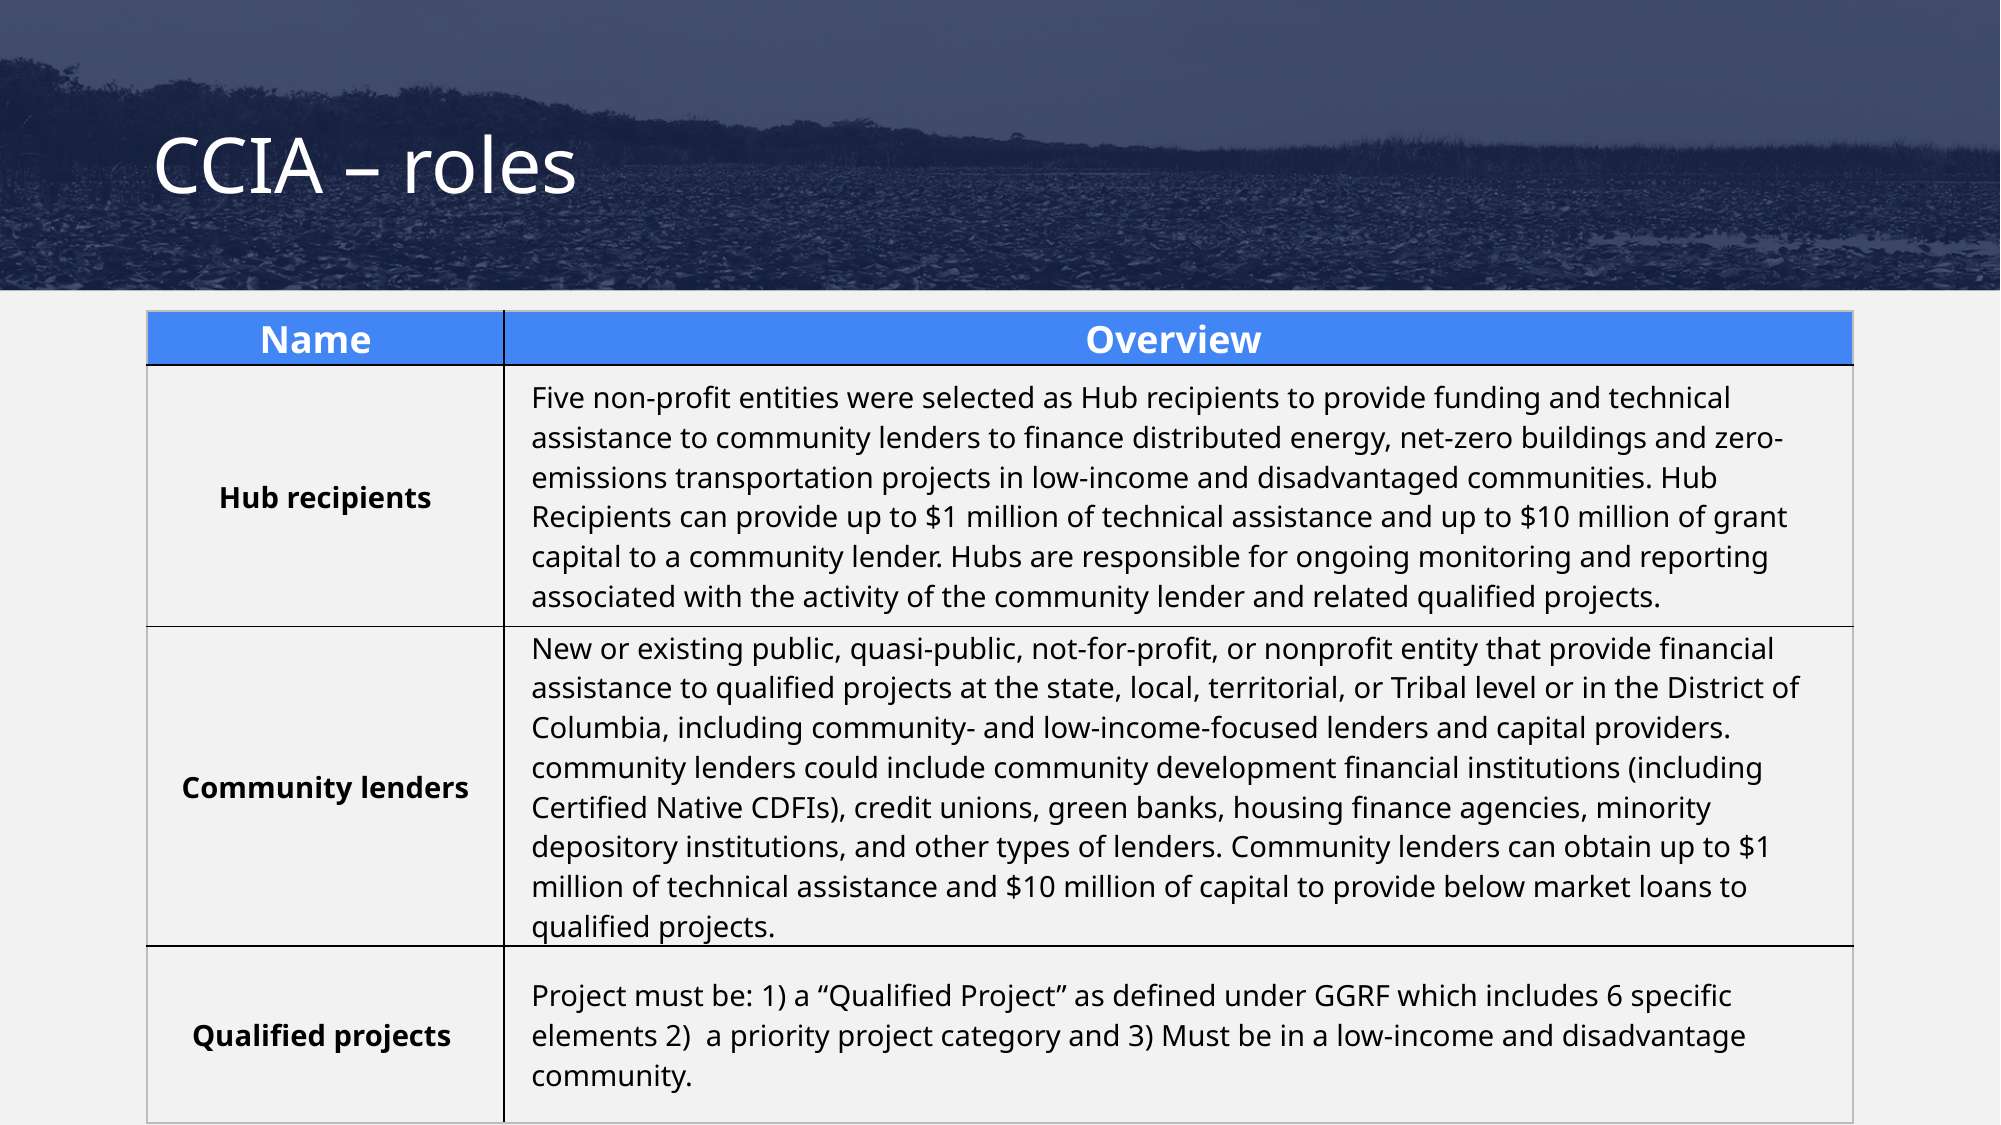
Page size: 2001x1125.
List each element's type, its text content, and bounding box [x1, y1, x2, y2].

table_cell Five non-profit entities were selected as Hub recipients to provide funding and technical assistance to community lenders to finance distributed energy, net-zero buildings and zero-emissions transportation projects in low-income and disadvantaged communities. Hub Recipients can provide up to $1 million of technical assistance and up to $10 million of grant capital to a community lender. Hubs are responsible for ongoing monitoring and reporting associated with the activity of the community lender and related qualified projects. [505, 366, 1852, 626]
picture [0, 0, 2000, 290]
table_header Name [148, 312, 503, 364]
table_cell Project must be: 1) a “Qualified Project” as defined under GGRF which includes 6 specific elements 2) a priority project category and 3) Must be in a low-income and disadvantage community. [505, 947, 1852, 1122]
table_cell Community lenders [148, 627, 503, 945]
table_cell Hub recipients [148, 366, 503, 626]
table_cell Qualified projects [148, 947, 503, 1122]
title CCIA – roles [137, 59, 1863, 278]
table_header Overview [505, 312, 1852, 364]
table_cell New or existing public, quasi-public, not-for-profit, or nonprofit entity that provide financial assistance to qualified projects at the state, local, territorial, or Tribal level or in the District of Columbia, including community- and low-income-focused lenders and capital providers. community lenders could include community development financial institutions (including Certified Native CDFIs), credit unions, green banks, housing finance agencies, minority depository institutions, and other types of lenders. Community lenders can obtain up to $1 million of technical assistance and $10 million of capital to provide below market loans to qualified projects. [505, 627, 1852, 945]
